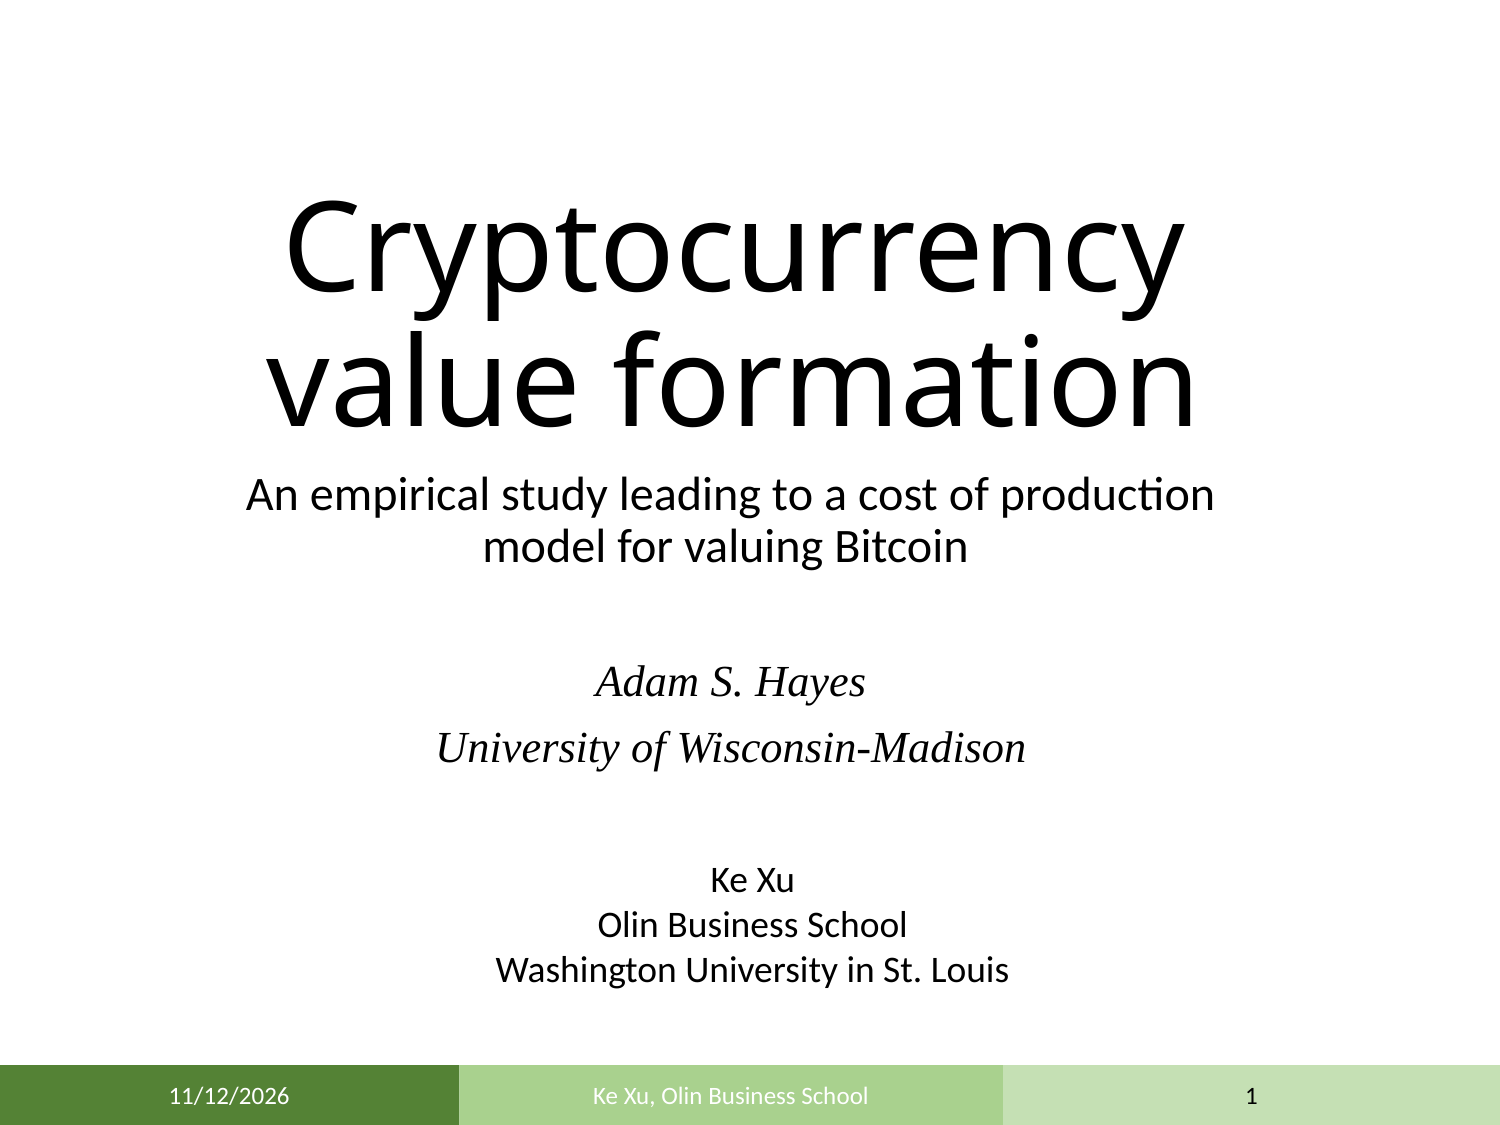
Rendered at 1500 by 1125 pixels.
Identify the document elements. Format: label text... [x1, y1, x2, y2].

footer Ke Xu, Olin Business School [459, 1065, 1003, 1125]
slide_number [0, 1065, 459, 1125]
subtitle An empirical study leading to a cost of production model for valuing Bitcoin Adam S. Hayes University of Wisconsin-Madison [195, 461, 1267, 782]
slide_number 1 [1003, 1065, 1500, 1125]
text_box Ke Xu Olin Business School Washington University in St. Louis [478, 847, 1028, 998]
title Cryptocurrency value formation [96, 69, 1372, 462]
